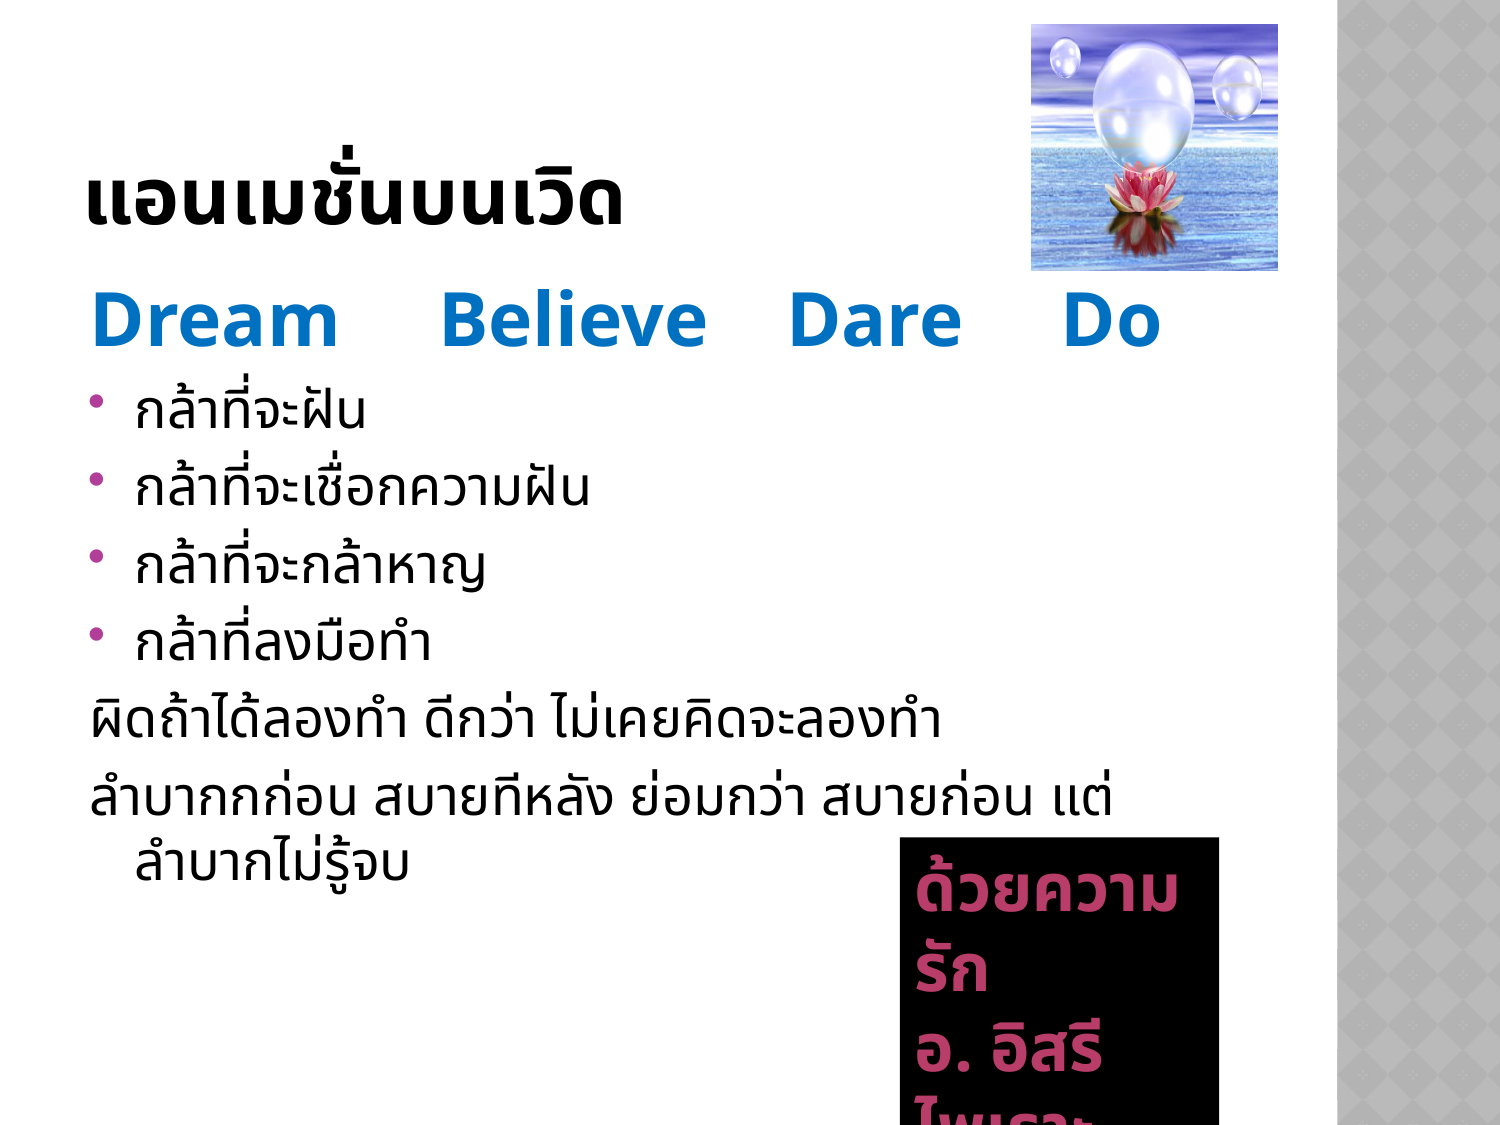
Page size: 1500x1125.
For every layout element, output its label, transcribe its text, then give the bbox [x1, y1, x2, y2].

picture [1030, 24, 1278, 272]
text_box ด้วยความรัก อ. อิสรี ไพเราะ (อ.ต๊ะ) [899, 837, 1220, 1125]
title แอนเมชั่นบนเวิด [75, 52, 1024, 240]
list Dream Believe Dare Do กล้าที่จะฝัน กล้าที่จะเชื่อกความฝัน กล้าที่จะกล้าหาญ กล้าที่ลงมือทำ ผิดถ้าได้ลองทำ ดีกว่า ไม่เคยคิดจะลองทำ ลำบากกก่อน สบายทีหลัง ย่อมกว่า สบายก่อน แต่ลำบากไม่รู้จบ [75, 264, 1263, 1059]
